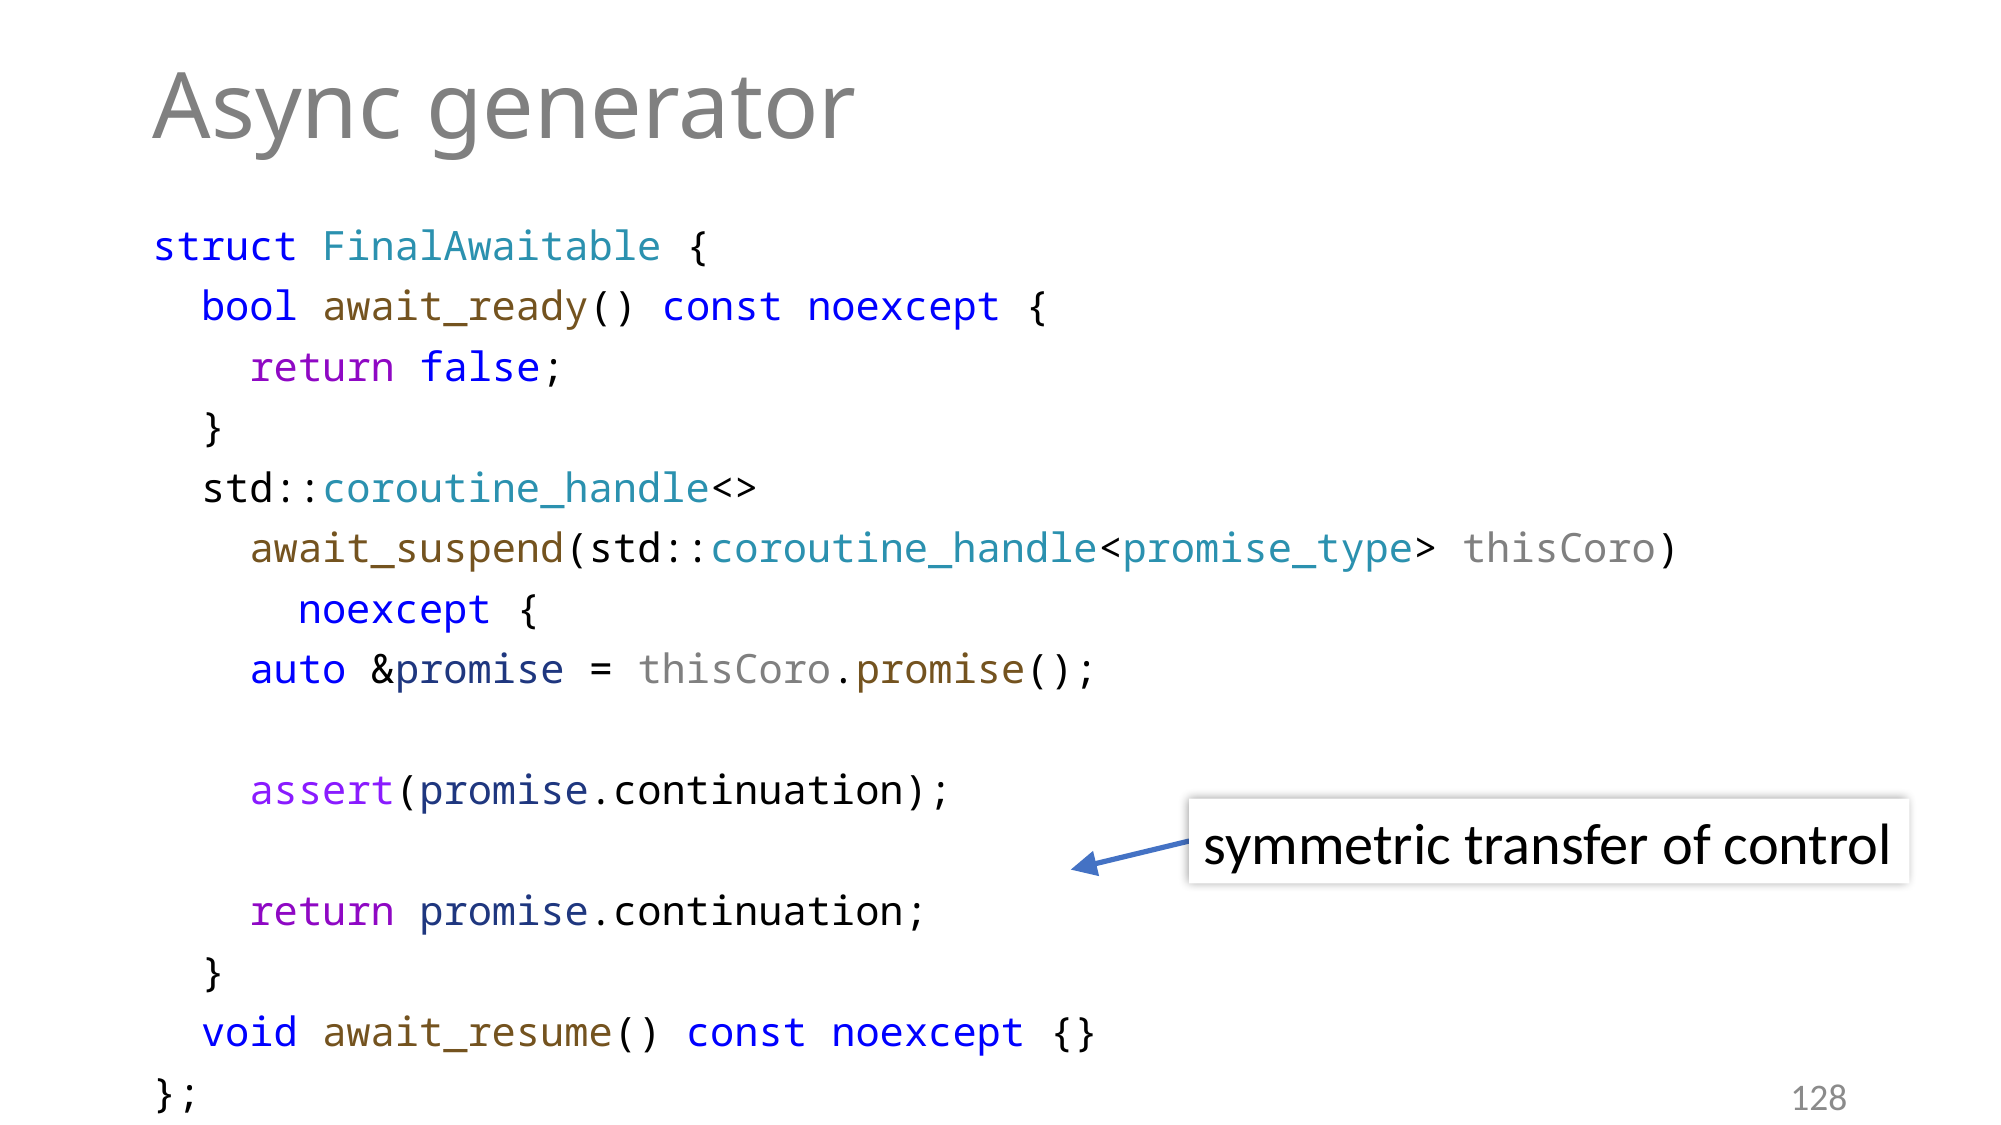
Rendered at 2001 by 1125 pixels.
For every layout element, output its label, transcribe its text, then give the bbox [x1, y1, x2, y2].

text_box symmetric transfer of control [1189, 798, 1910, 884]
title Async generator [137, 0, 1863, 217]
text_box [1070, 841, 1189, 870]
slide_number 128 [1412, 1065, 1863, 1125]
list struct FinalAwaitable { bool await_ready() const noexcept { return false; } std::coroutine_handle<> await_suspend(std::coroutine_handle<promise_type> thisCoro) noexcept { auto &promise = thisCoro.promise(); assert(promise.continuation); return promise.continuation; } void await_resume() const noexcept {} }; [137, 217, 1863, 1125]
